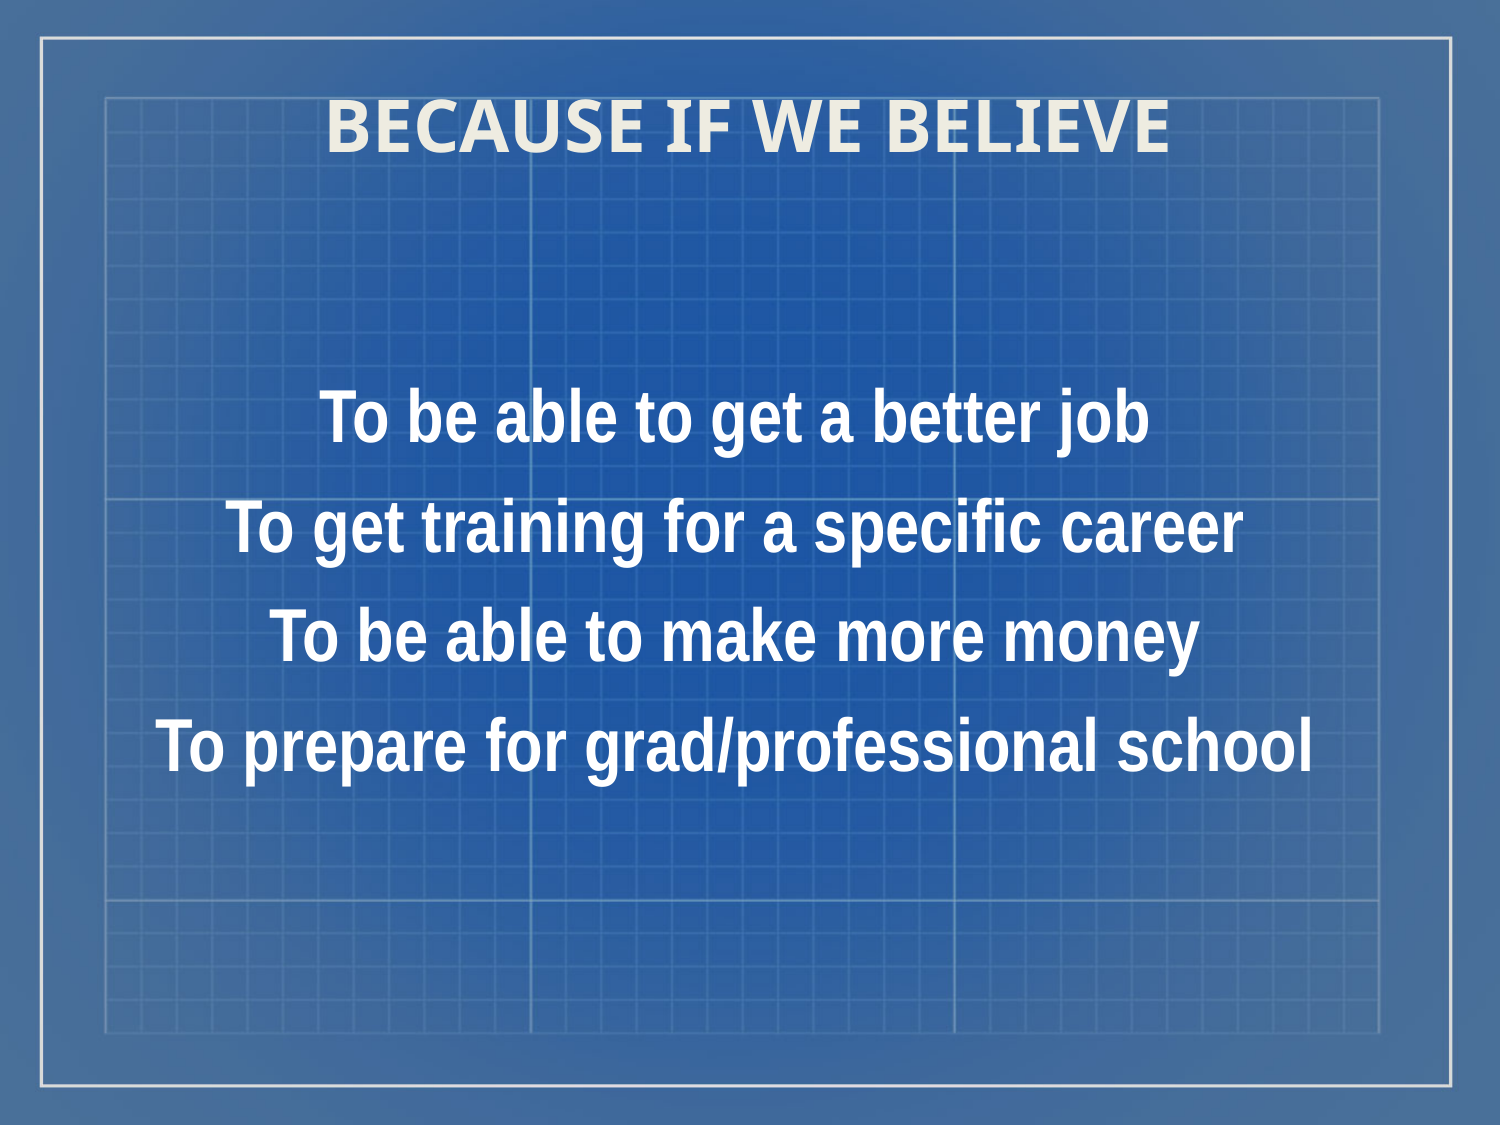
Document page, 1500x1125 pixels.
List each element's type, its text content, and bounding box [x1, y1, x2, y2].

picture [0, 0, 1500, 1125]
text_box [37, 359, 1451, 796]
text_box BECAUSE IF WE BELIEVE [0, 72, 1498, 175]
